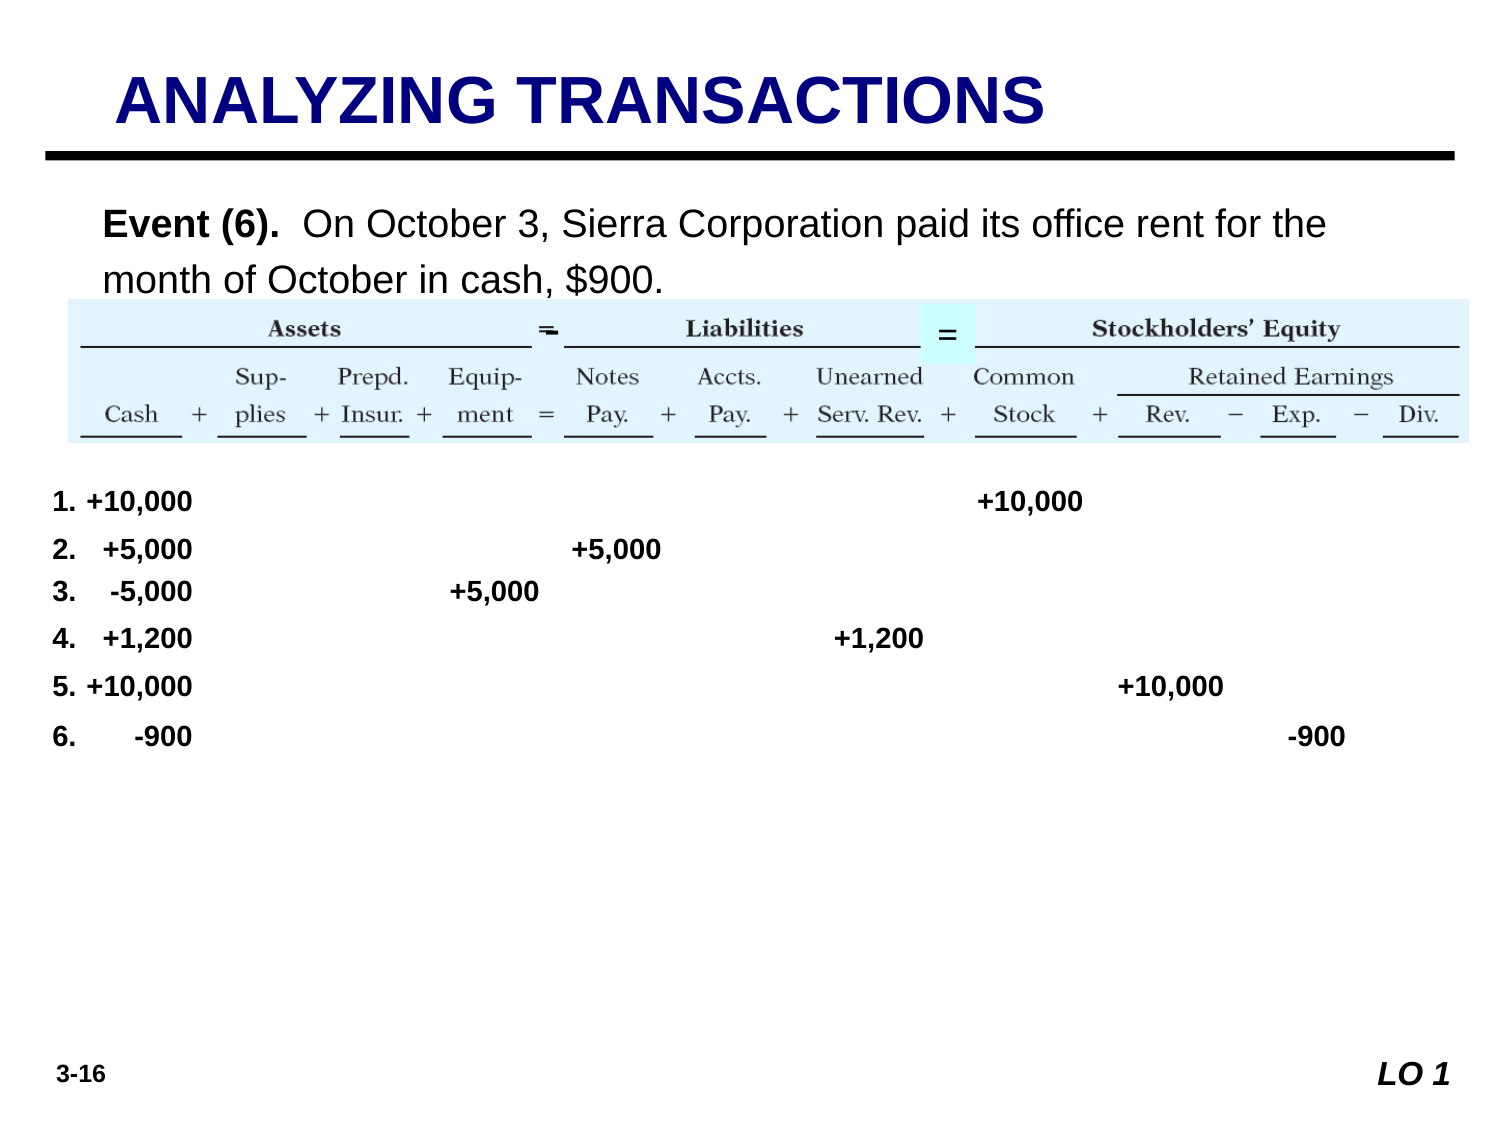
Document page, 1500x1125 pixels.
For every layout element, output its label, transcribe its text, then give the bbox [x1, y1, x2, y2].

text_box 5. +10,000 +10,000 [37, 660, 1488, 710]
text_box 3. -5,000 +5,000 [37, 573, 1488, 616]
text_box Event (6). On October 3, Sierra Corporation paid its office rent for the month of October in cash, $900. [87, 180, 1438, 287]
text_box ANALYZING TRANSACTIONS [99, 50, 1450, 142]
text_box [68, 288, 1469, 444]
text_box 1. +10,000 +10,000 [37, 474, 1488, 522]
text_box 2. +5,000 +5,000 [37, 522, 1488, 573]
text_box 4. +1,200 +1,200 [37, 616, 1488, 660]
text_box 6. -900 -900 [37, 710, 1488, 761]
text_box LO 1 [1350, 1044, 1475, 1100]
